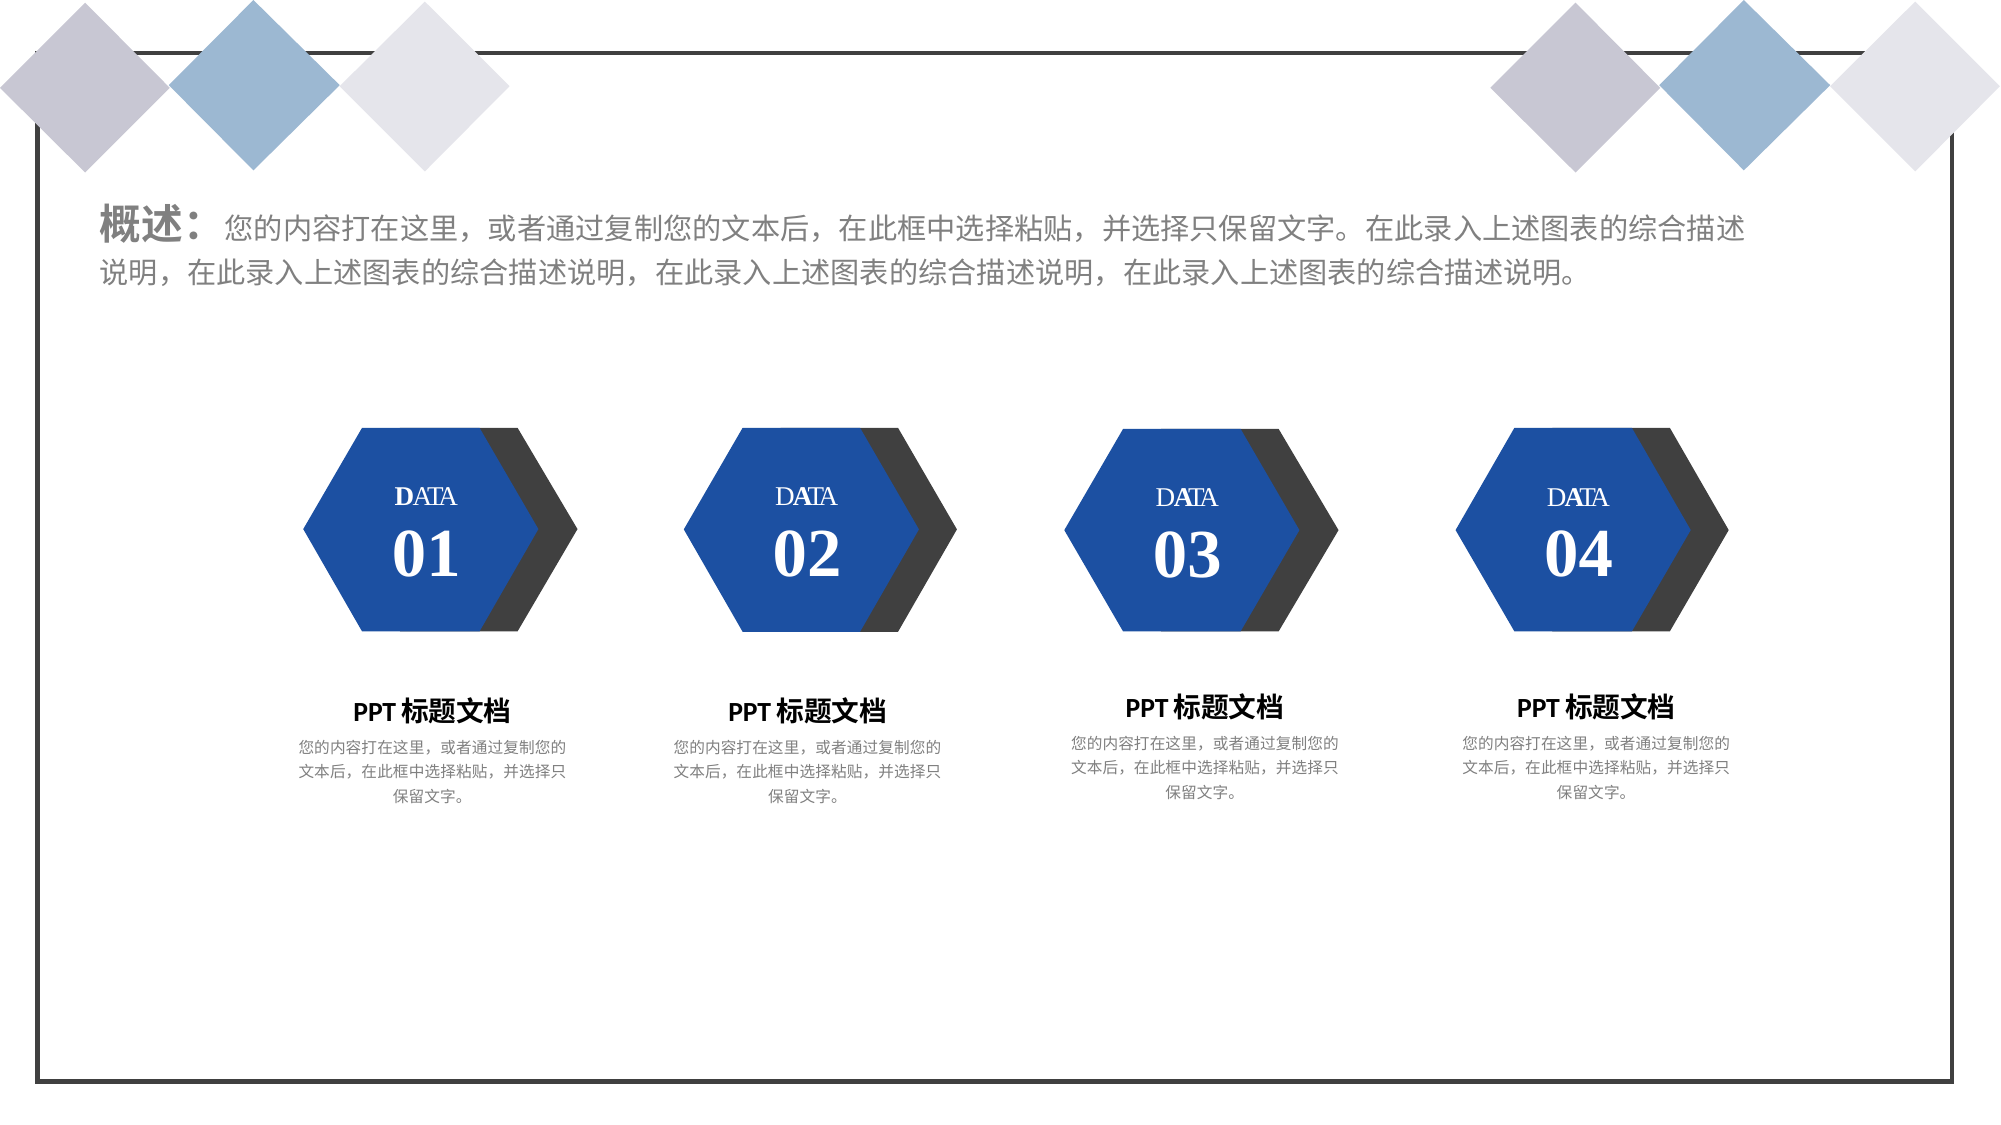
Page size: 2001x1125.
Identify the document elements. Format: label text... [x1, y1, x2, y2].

text_box [36, 52, 1953, 1082]
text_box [1455, 427, 1729, 632]
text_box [0, 0, 510, 173]
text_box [303, 427, 578, 632]
text_box 概述：您的内容打在这里，或者通过复制您的文本后，在此框中选择粘贴，并选择只保留文字。在此录入上述图表的综合描述说明，在此录入上述图表的综合描述说明，在此录入上述图表的综合描述说明，在此录入上述图表的综合描述说明。 [84, 180, 1779, 298]
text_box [683, 427, 957, 632]
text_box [1064, 428, 1339, 632]
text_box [1490, 0, 2000, 173]
